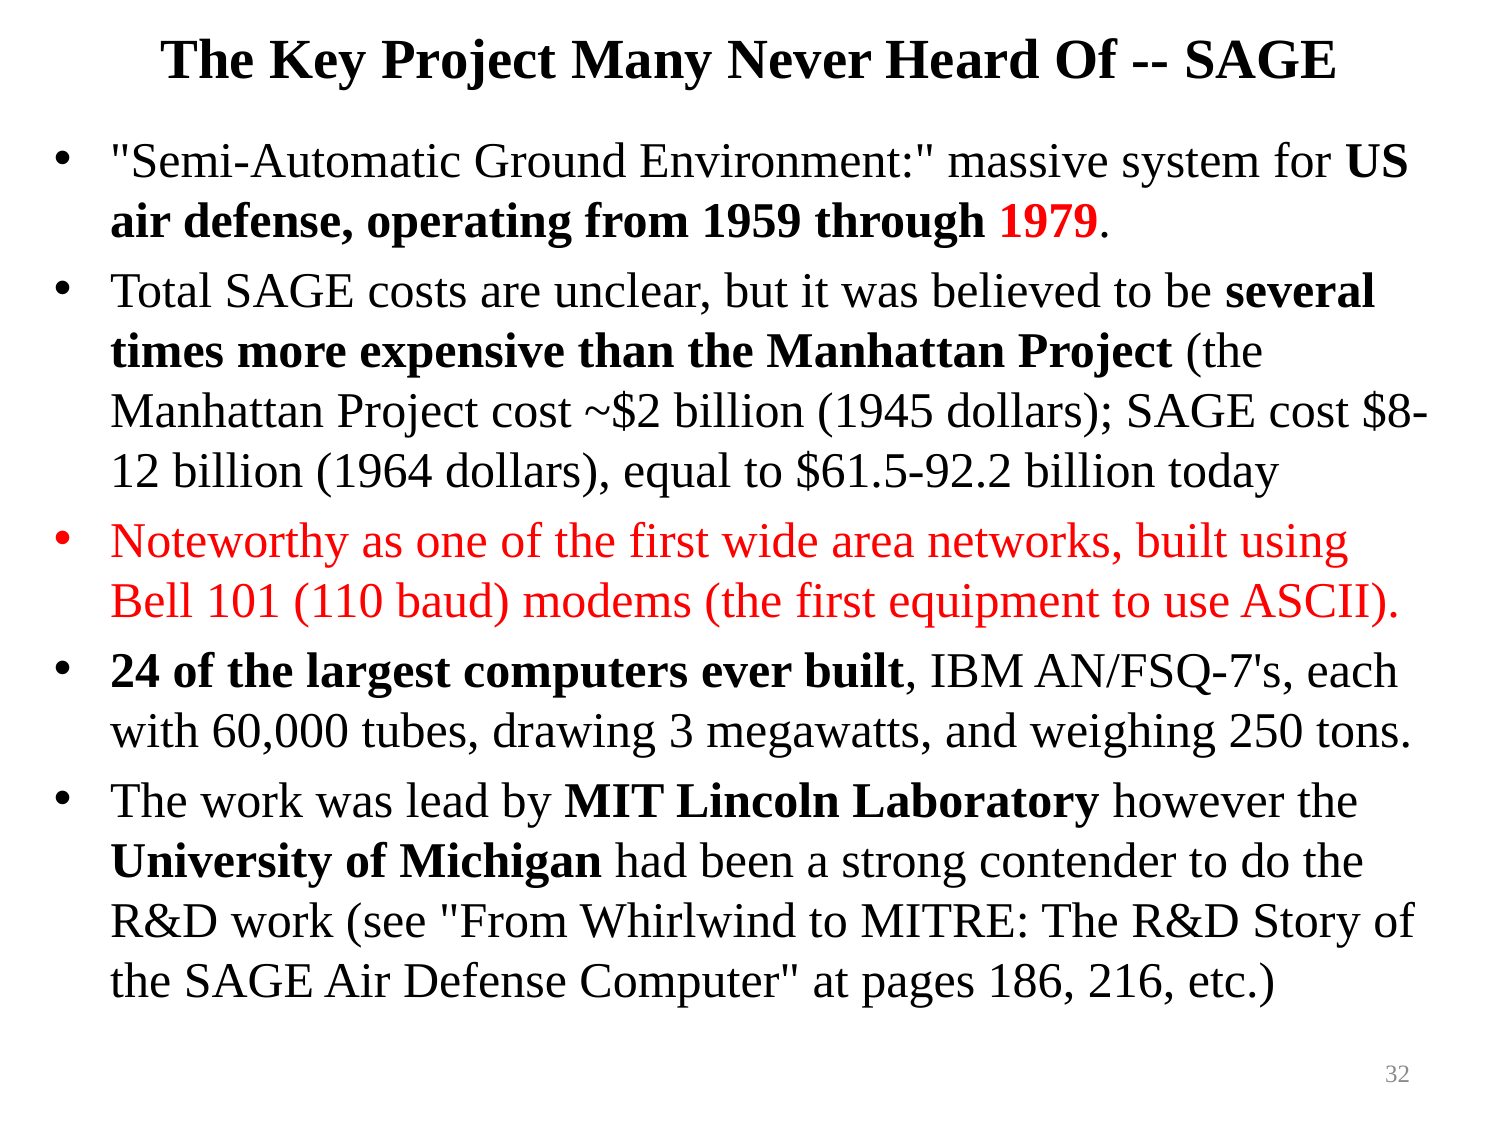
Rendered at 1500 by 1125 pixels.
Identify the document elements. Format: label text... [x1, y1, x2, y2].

title The Key Project Many Never Heard Of -- SAGE [0, 14, 1500, 98]
slide_number 32 [1074, 1042, 1425, 1103]
list "Semi-Automatic Ground Environment:" massive system for US air defense, operating from 1959 through 1979. Total SAGE costs are unclear, but it was believed to be several times more expensive than the Manhattan Project (the Manhattan Project cost ~$2 billion (1945 dollars); SAGE cost $8-12 billion (1964 dollars), equal to $61.5-92.2 billion today Noteworthy as one of the first wide area networks, built using Bell 101 (110 baud) modems (the first equipment to use ASCII). 24 of the largest computers ever built, IBM AN/FSQ-7's, each with 60,000 tubes, drawing 3 megawatts, and weighing 250 tons. The work was lead by MIT Lincoln Laboratory however the University of Michigan had been a strong contender to do the R&D work (see "From Whirlwind to MITRE: The R&D Story of the SAGE Air Defense Computer" at pages 186, 216, etc.) [38, 119, 1455, 1079]
